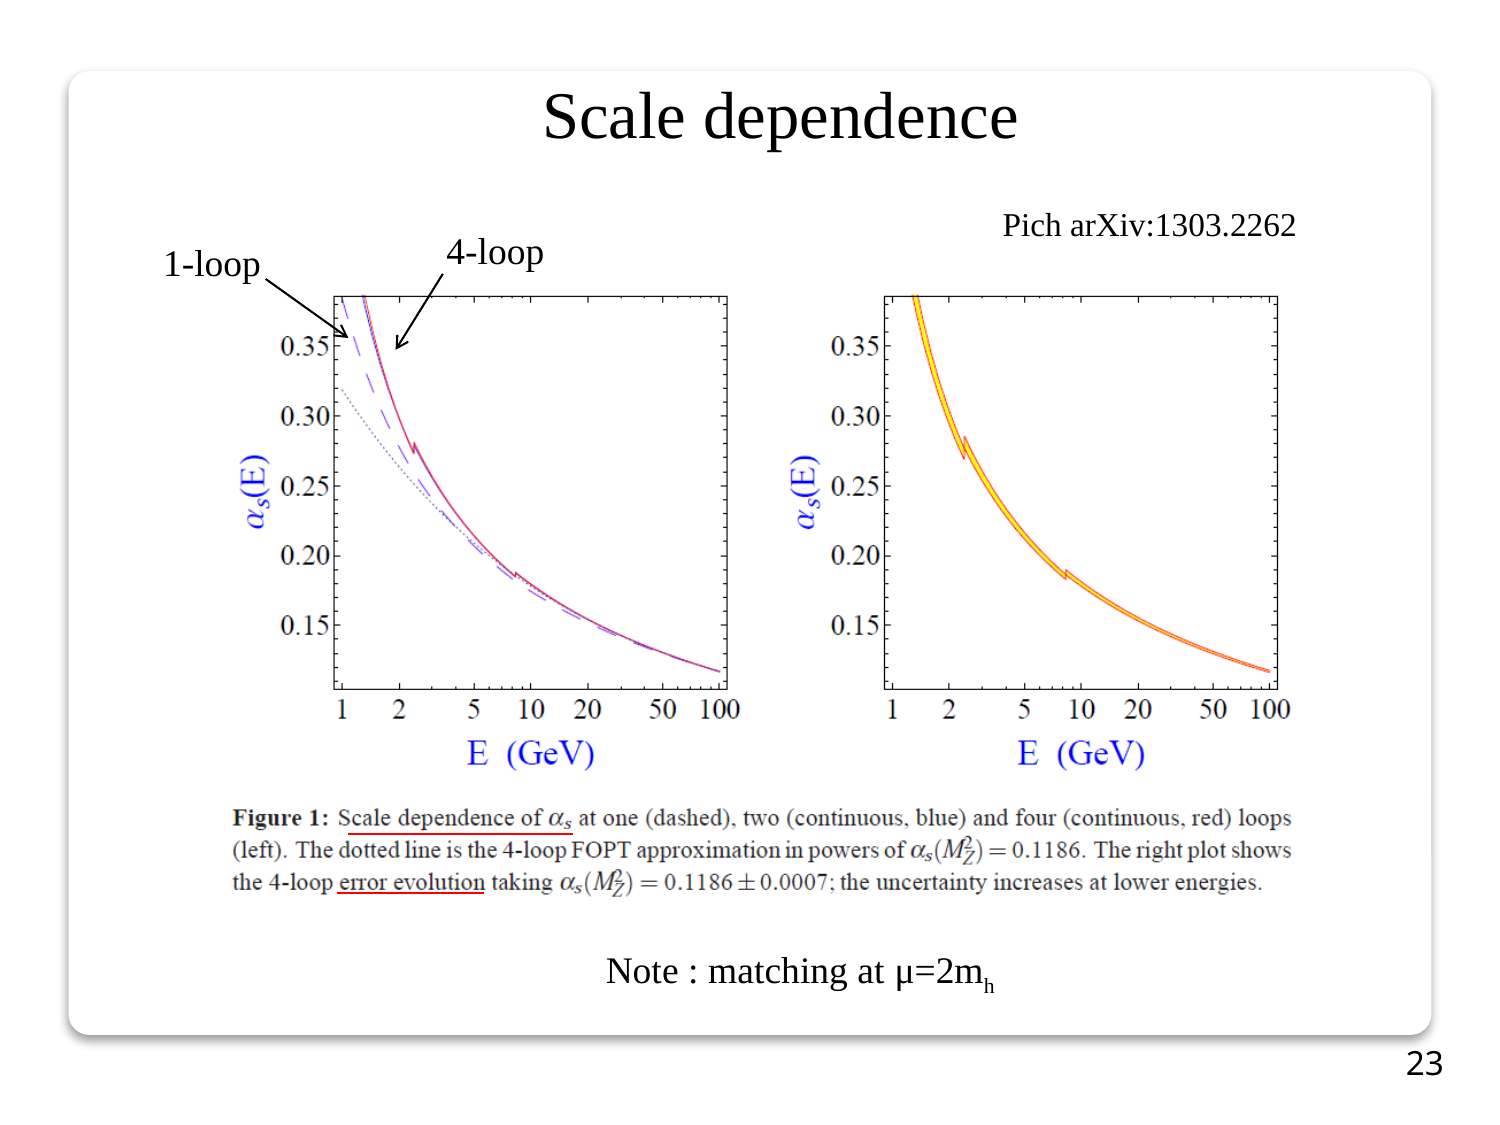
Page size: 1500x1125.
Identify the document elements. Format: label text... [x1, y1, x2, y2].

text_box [395, 273, 444, 351]
text_box Pich arXiv:1303.2262 [987, 196, 1313, 251]
text_box Note : matching at μ=2mh [591, 942, 1010, 1005]
text_box 4-loop [431, 219, 560, 256]
text_box 1-loop [148, 231, 276, 292]
slide_number 23 [1345, 1037, 1459, 1093]
picture [206, 257, 1331, 929]
text_box Scale dependence [527, 64, 1035, 160]
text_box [265, 278, 349, 339]
